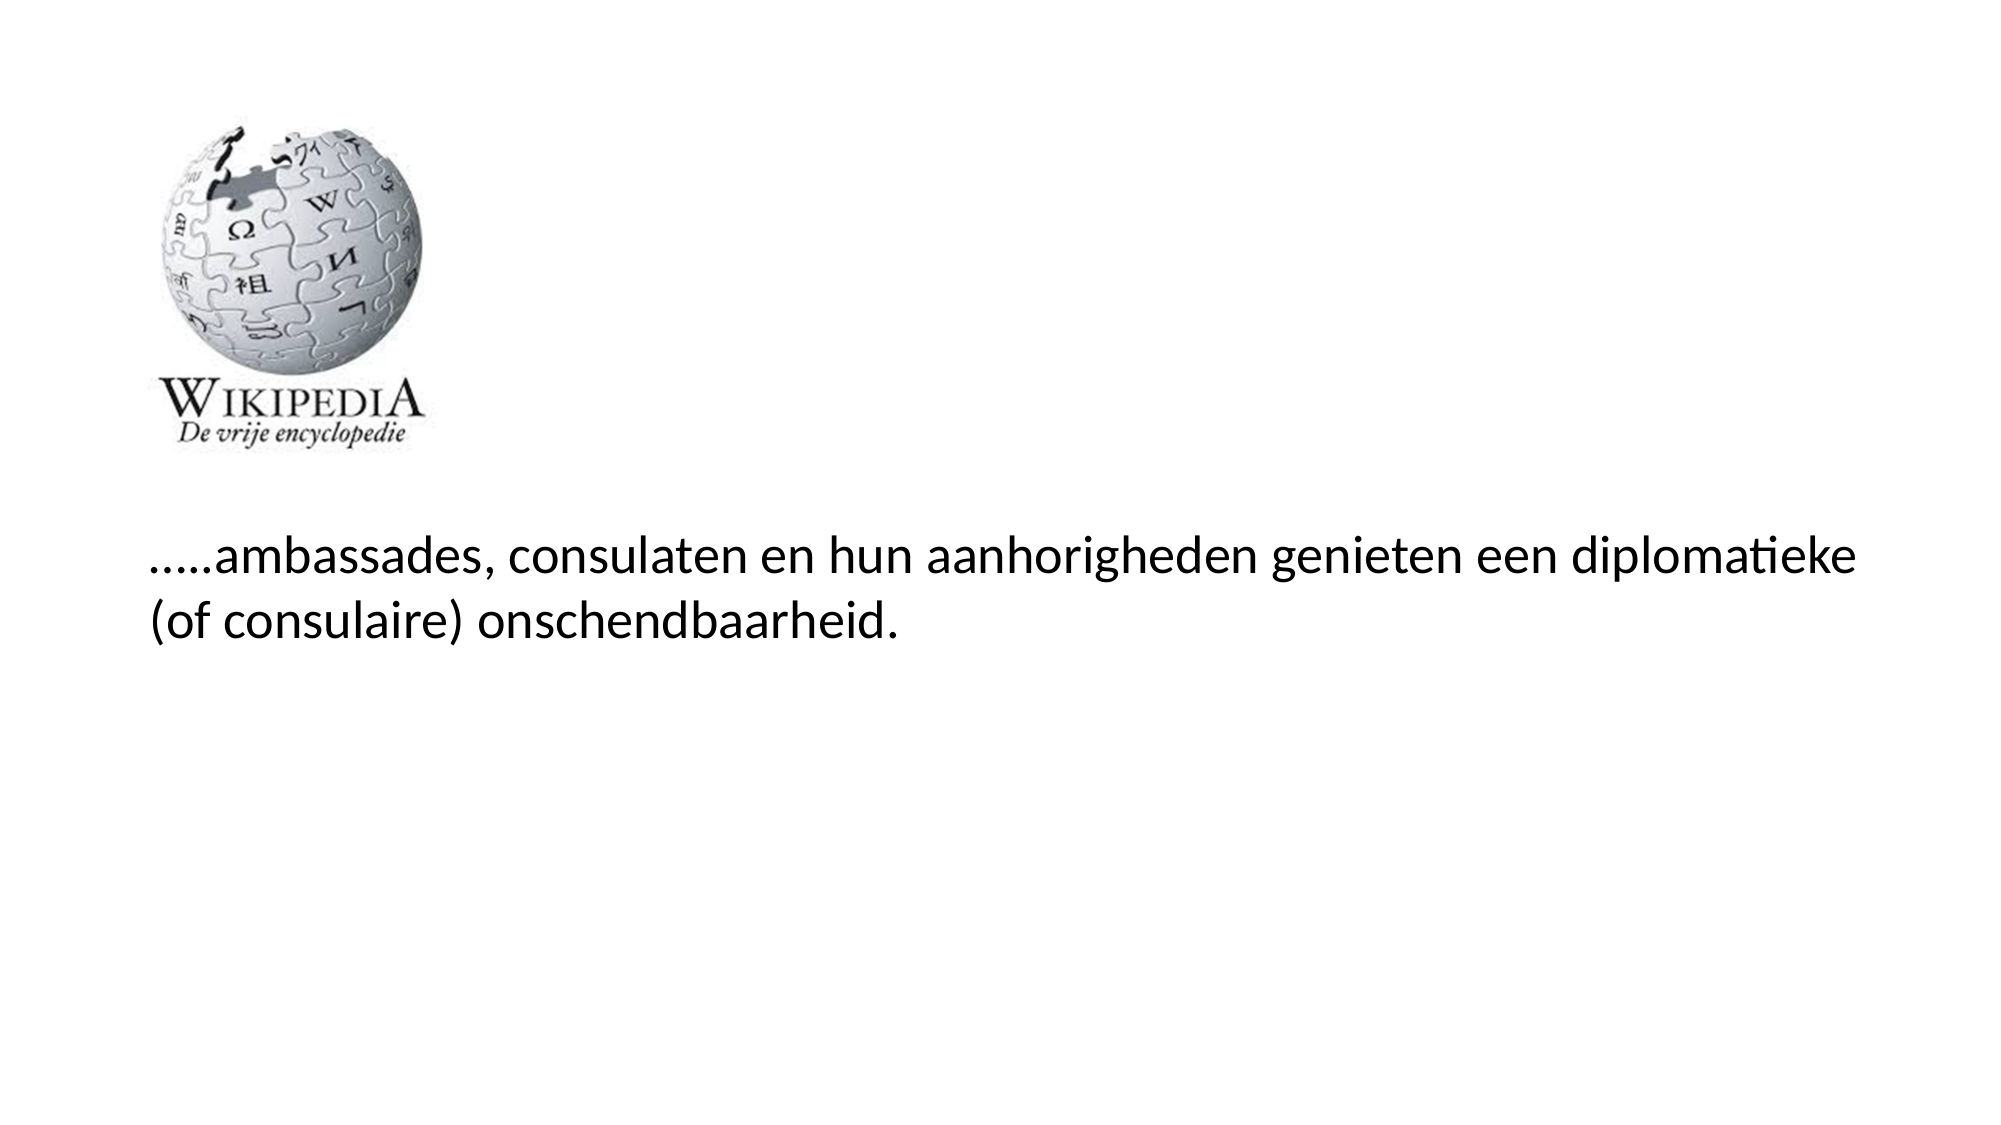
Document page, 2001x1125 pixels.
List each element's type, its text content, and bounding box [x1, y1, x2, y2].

text_box …..ambassades, consulaten en hun aanhorigheden genieten een diplomatieke (of consulaire) onschendbaarheid. [135, 512, 1881, 657]
picture [134, 90, 444, 489]
